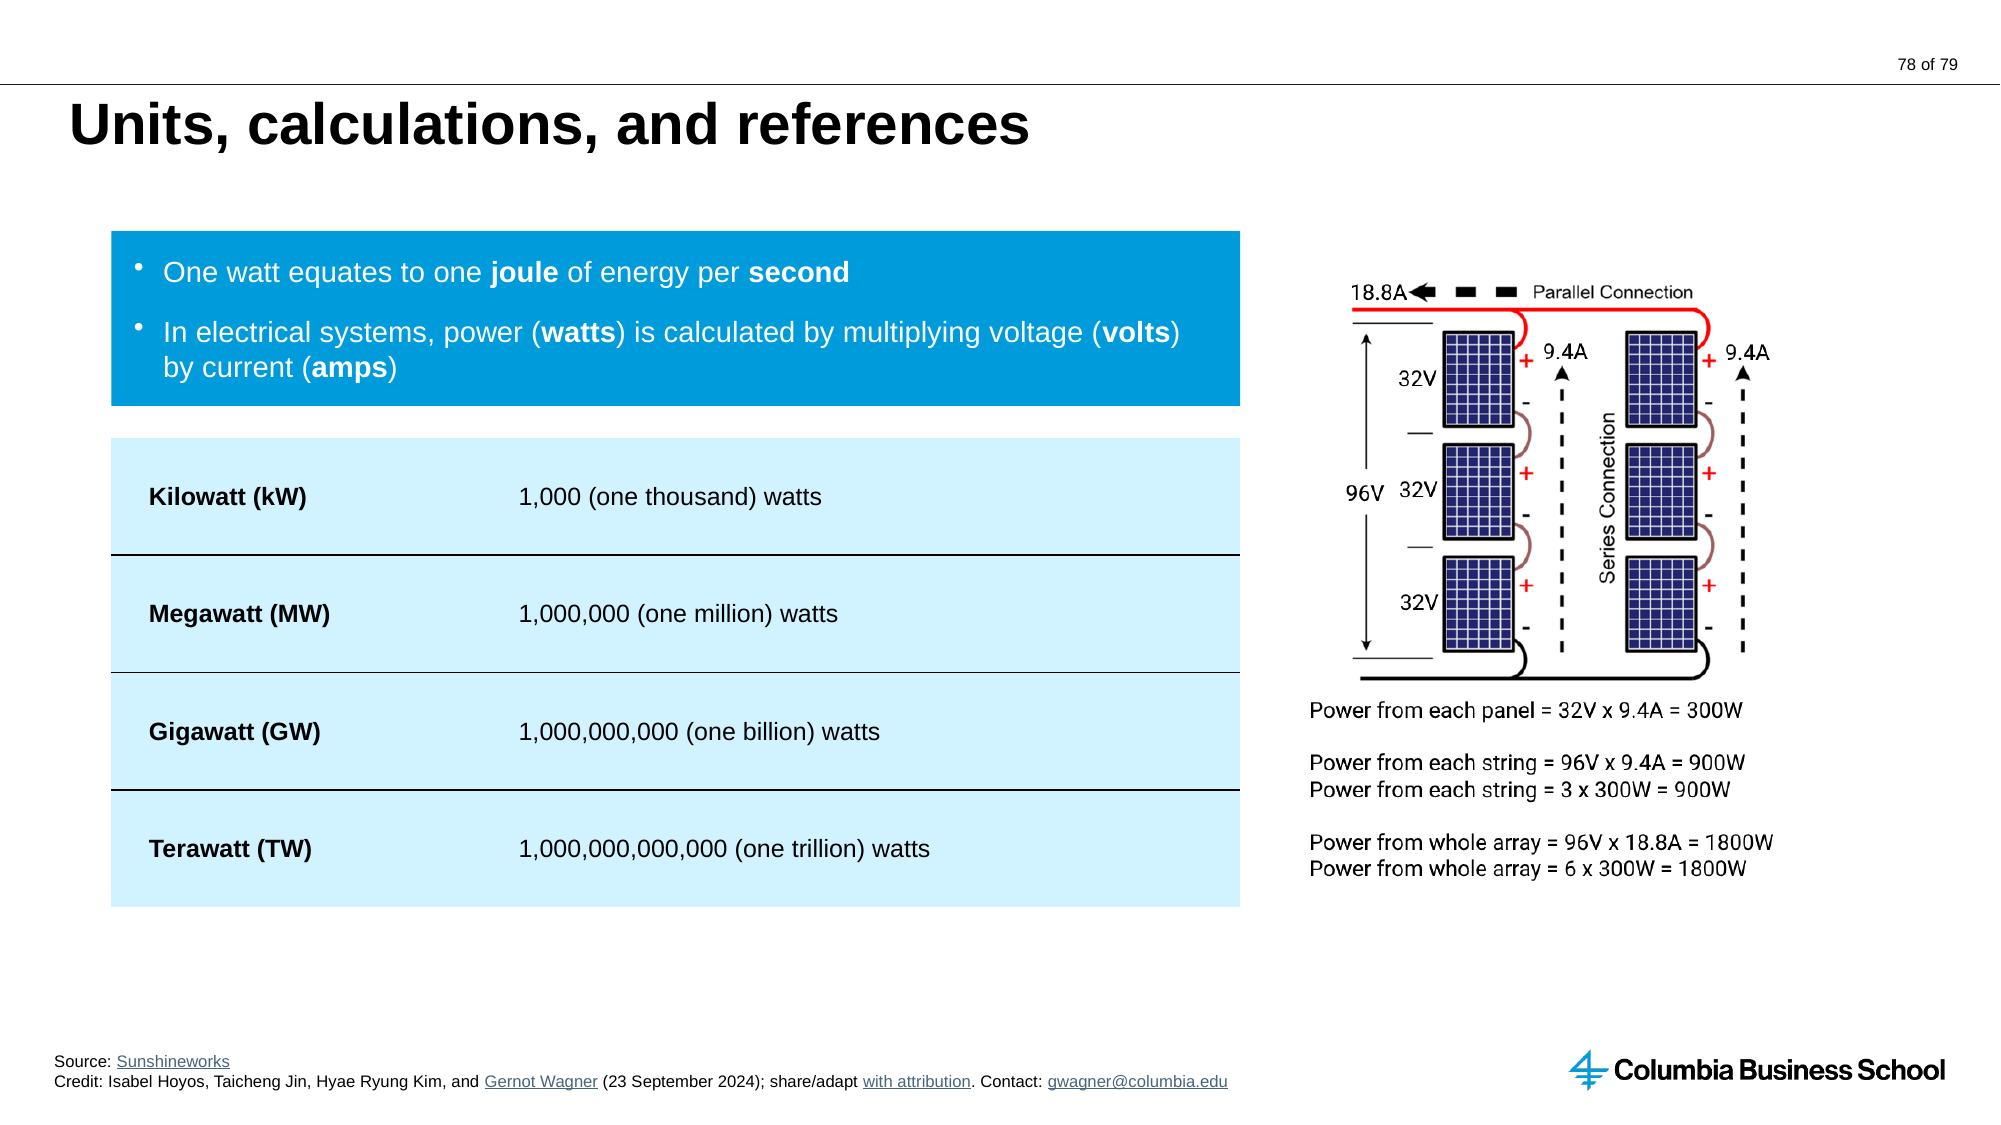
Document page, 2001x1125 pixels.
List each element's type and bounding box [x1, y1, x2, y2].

title [54, 85, 1946, 231]
text_box [111, 231, 1241, 406]
text_box [54, 1050, 1946, 1091]
table_cell [111, 673, 1240, 789]
table_cell [111, 556, 1240, 672]
table_cell [111, 791, 1240, 907]
table_header [111, 438, 1240, 554]
picture [1297, 230, 1805, 908]
picture [1527, 1008, 2001, 1125]
